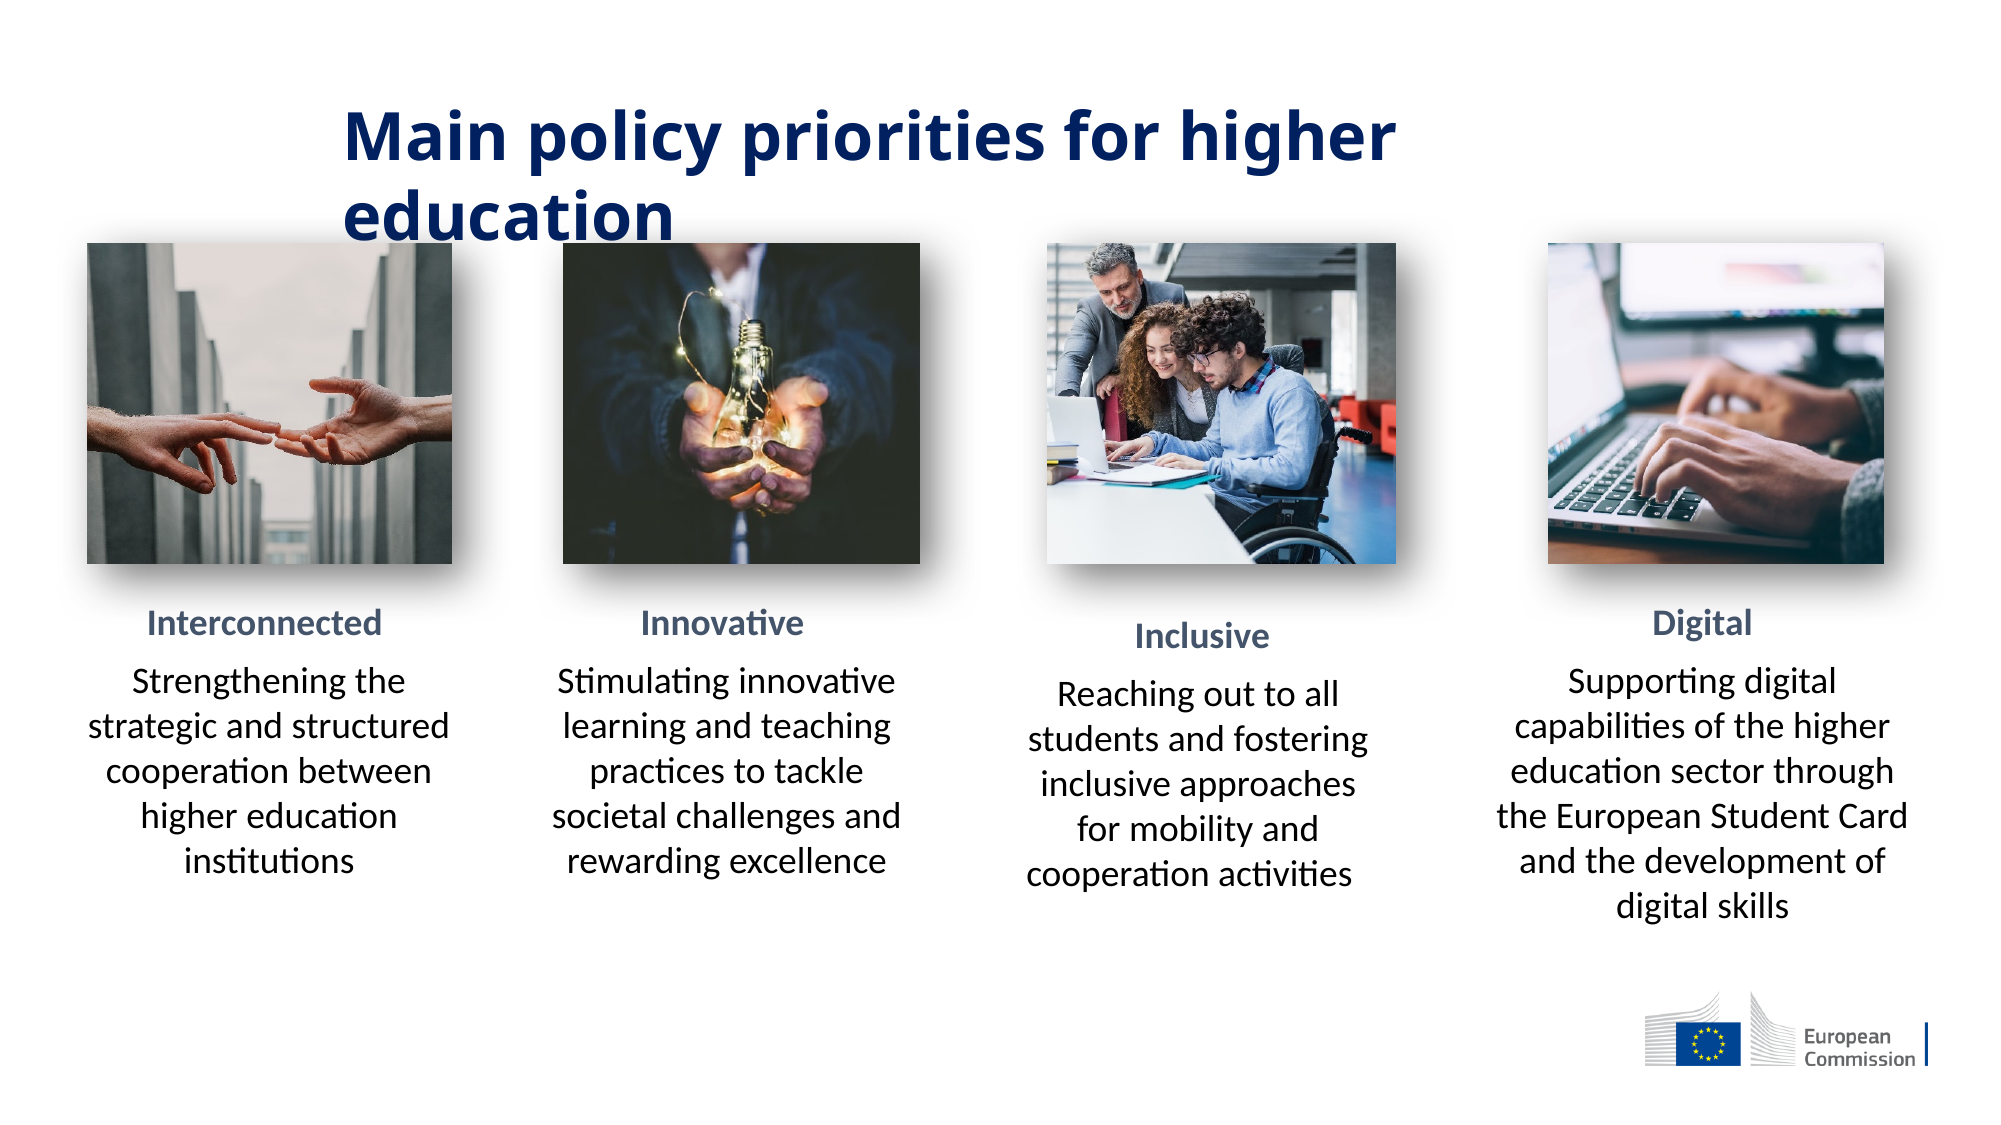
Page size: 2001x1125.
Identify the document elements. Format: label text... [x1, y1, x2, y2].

picture [87, 243, 452, 564]
picture [1548, 243, 1884, 564]
text_box Innovative Stimulating innovative learning and teaching practices to tackle societal challenges and rewarding excellence [534, 590, 920, 888]
text_box Main policy priorities for higher education [327, 86, 1734, 261]
picture [1645, 991, 1928, 1066]
text_box Interconnected Strengthening the strategic and structured cooperation between higher education institutions [62, 590, 477, 888]
picture [563, 243, 920, 564]
text_box Inclusive Reaching out to all students and fostering inclusive approaches for mobility and cooperation activities [1001, 603, 1396, 902]
text_box Digital Supporting digital capabilities of the higher education sector through the European Student Card and the development of digital skills [1476, 590, 1929, 933]
picture [1047, 243, 1396, 564]
